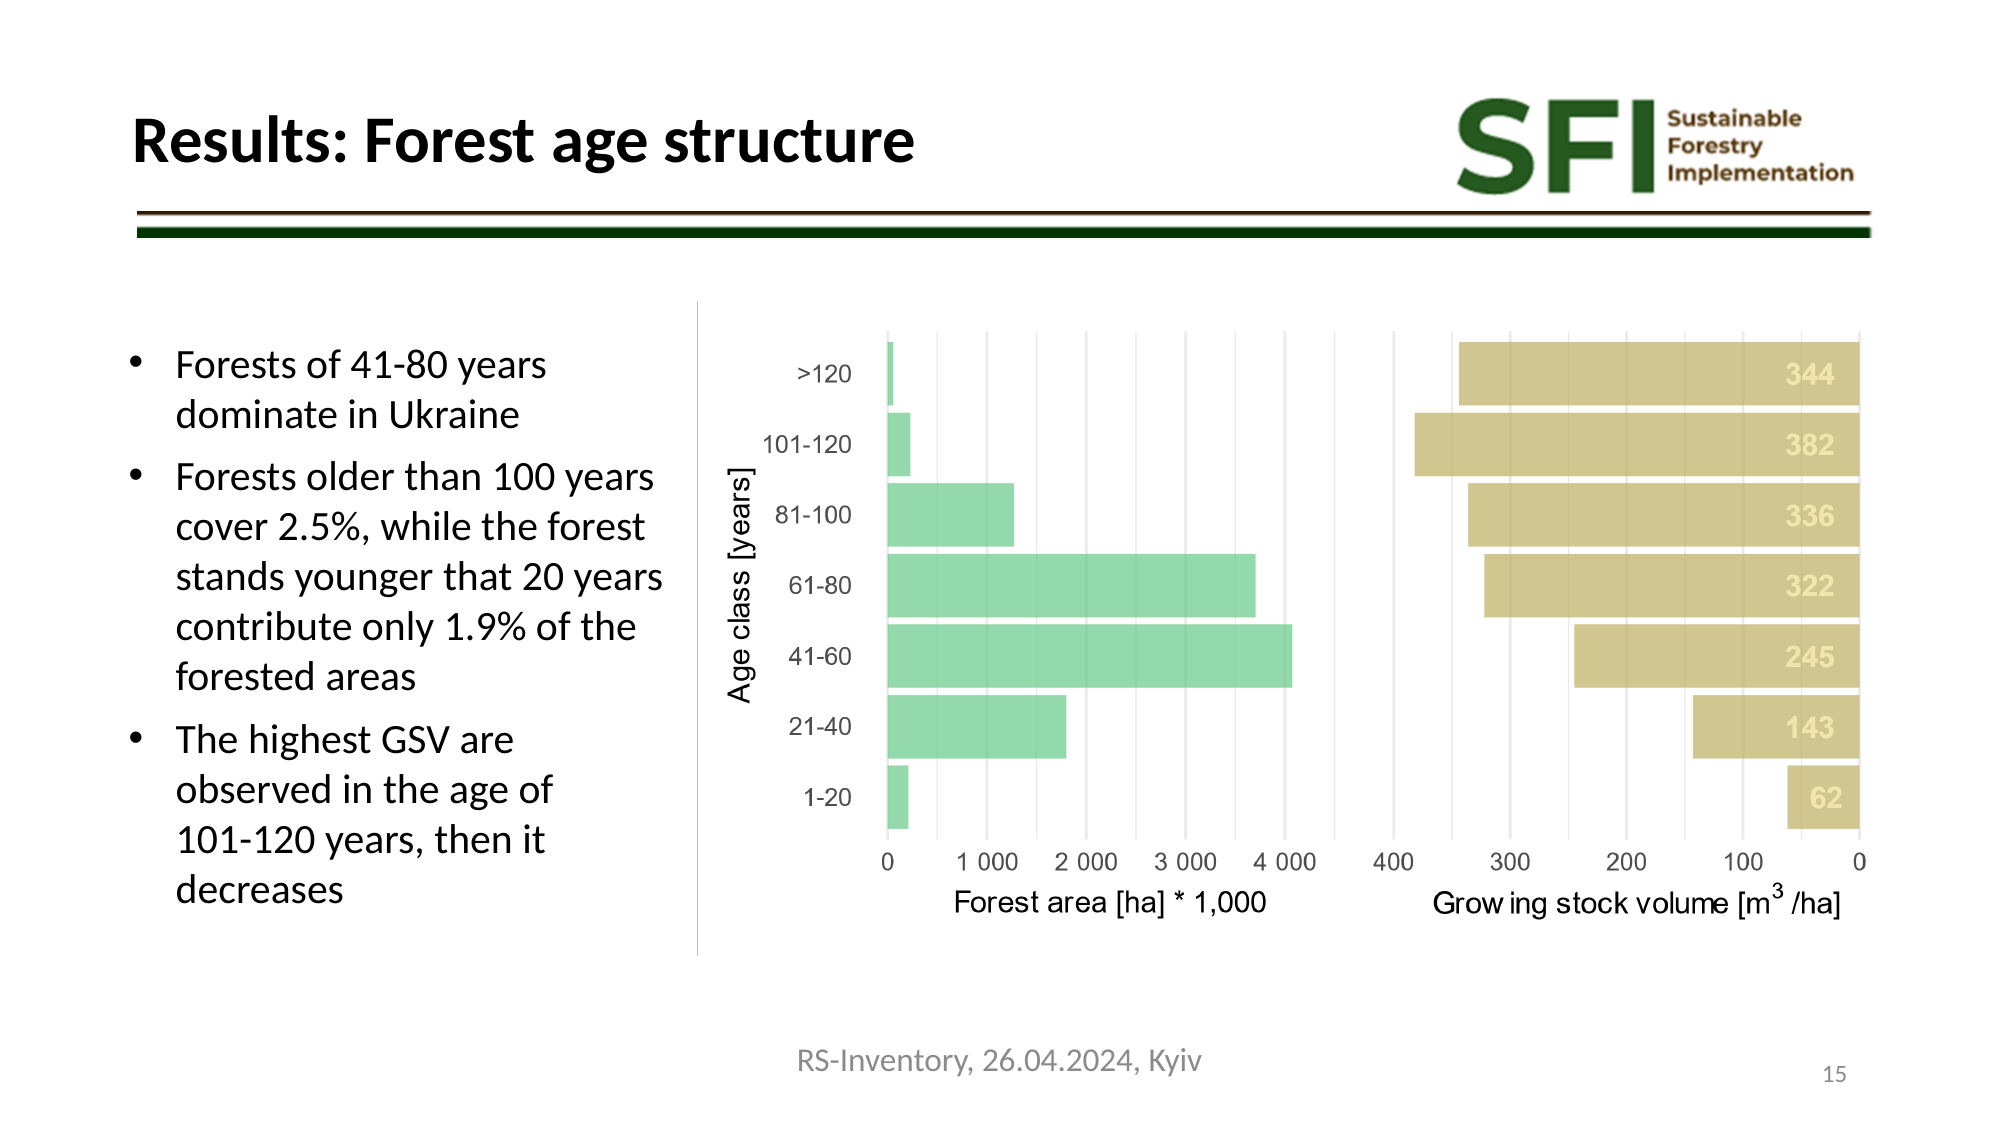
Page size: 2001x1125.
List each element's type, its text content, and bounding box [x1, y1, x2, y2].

footer RS-Inventory, 26.04.2024, Kyiv [662, 1013, 1338, 1103]
text_box Forests of 41-80 years dominate in Ukraine Forests older than 100 years cover 2.5%, while the forest stands younger that 20 years contribute only 1.9% of the forested areas The highest GSV are observed in the age of 101-120 years, then it decreases [114, 329, 695, 920]
picture [137, 59, 1876, 243]
picture [695, 301, 1913, 956]
text_box Results: Forest age structure [117, 88, 1436, 184]
slide_number 15 [1412, 1042, 1863, 1103]
